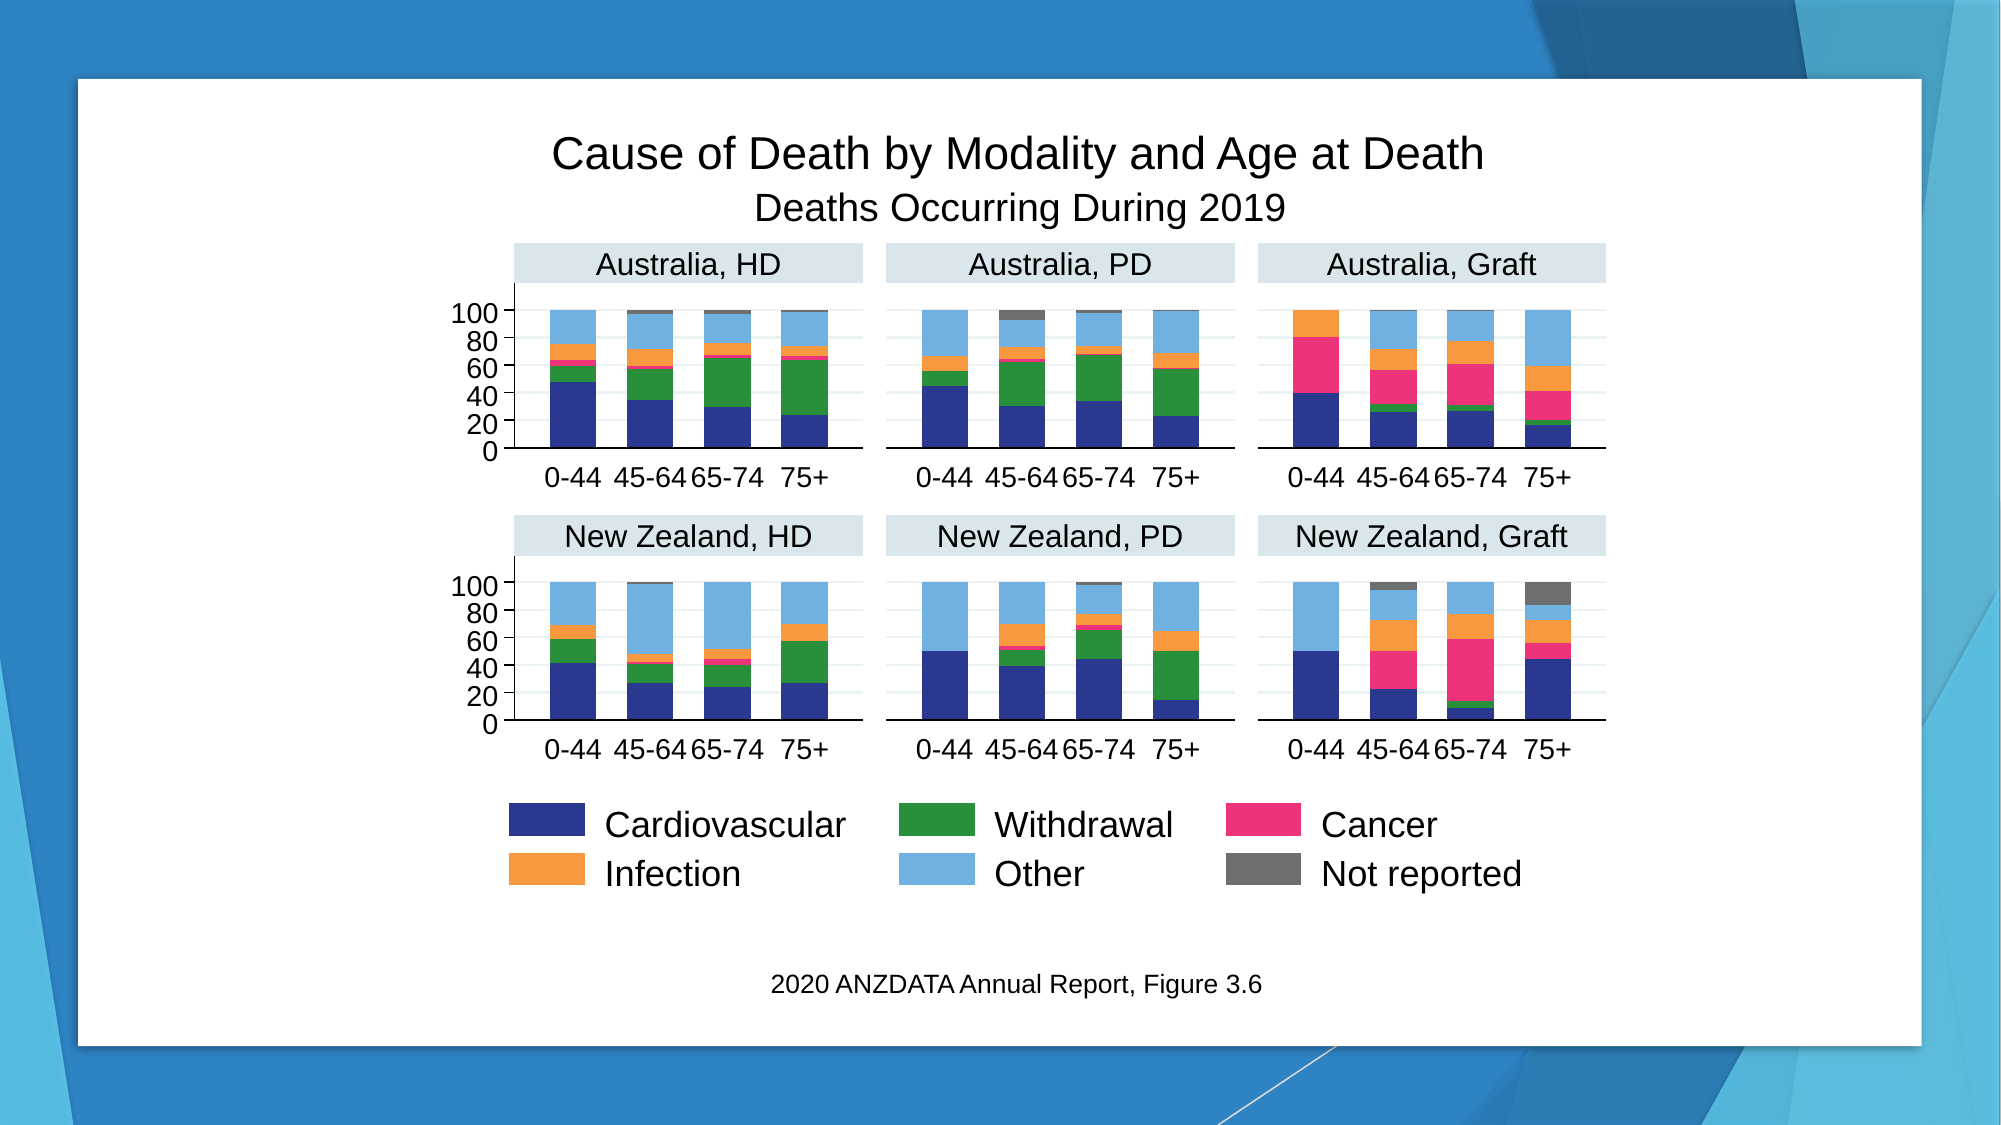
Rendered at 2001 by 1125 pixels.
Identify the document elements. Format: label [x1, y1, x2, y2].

text_box [0, 0, 2000, 1125]
picture [349, 89, 1650, 1036]
